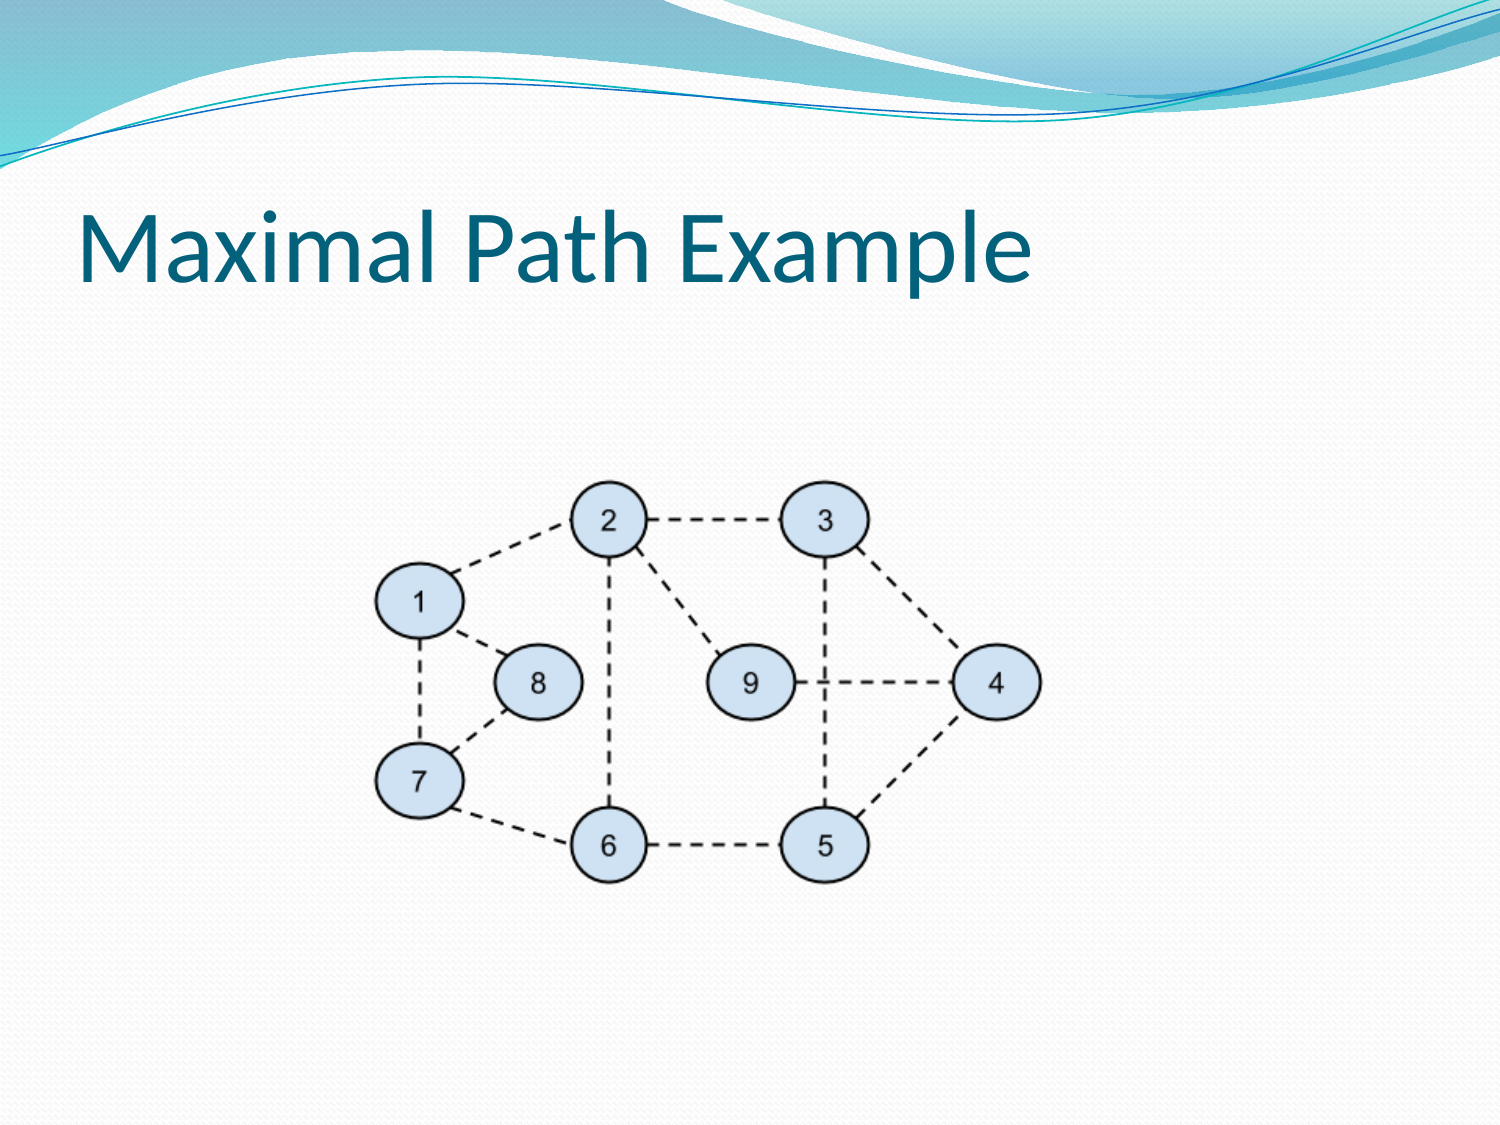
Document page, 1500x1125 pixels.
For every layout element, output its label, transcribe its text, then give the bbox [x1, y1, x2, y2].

picture [324, 444, 1500, 1125]
title Maximal Path Example [75, 115, 1425, 303]
